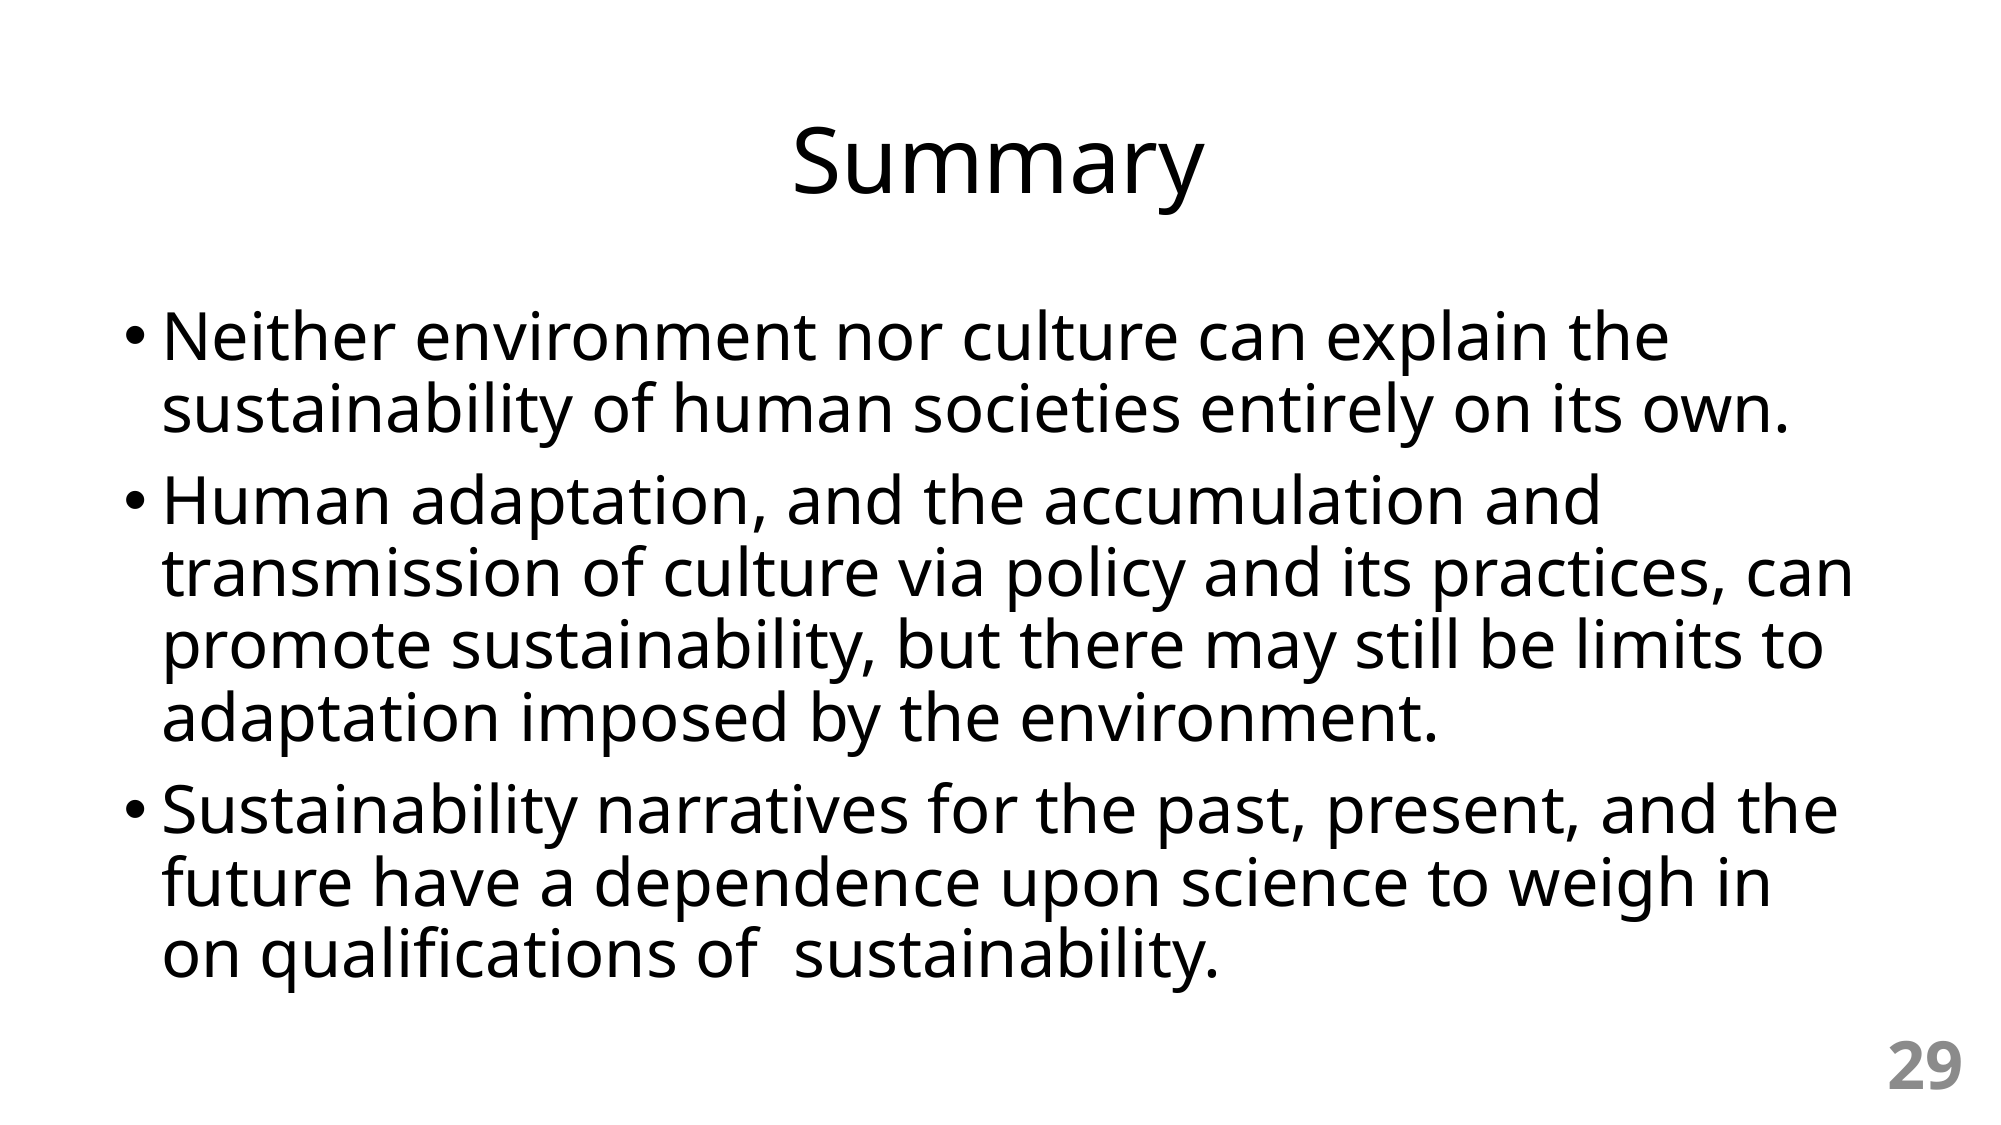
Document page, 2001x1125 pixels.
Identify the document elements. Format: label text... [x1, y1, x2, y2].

list Neither environment nor culture can explain the sustainability of human societies entirely on its own. Human adaptation, and the accumulation and transmission of culture via policy and its practices, can promote sustainability, but there may still be limits to adaptation imposed by the environment. Sustainability narratives for the past, present, and the future have a dependence upon science to weigh in on qualifications of sustainability. [108, 294, 1889, 1100]
title Summary [136, 55, 1862, 273]
slide_number 29 [1529, 1038, 1980, 1099]
